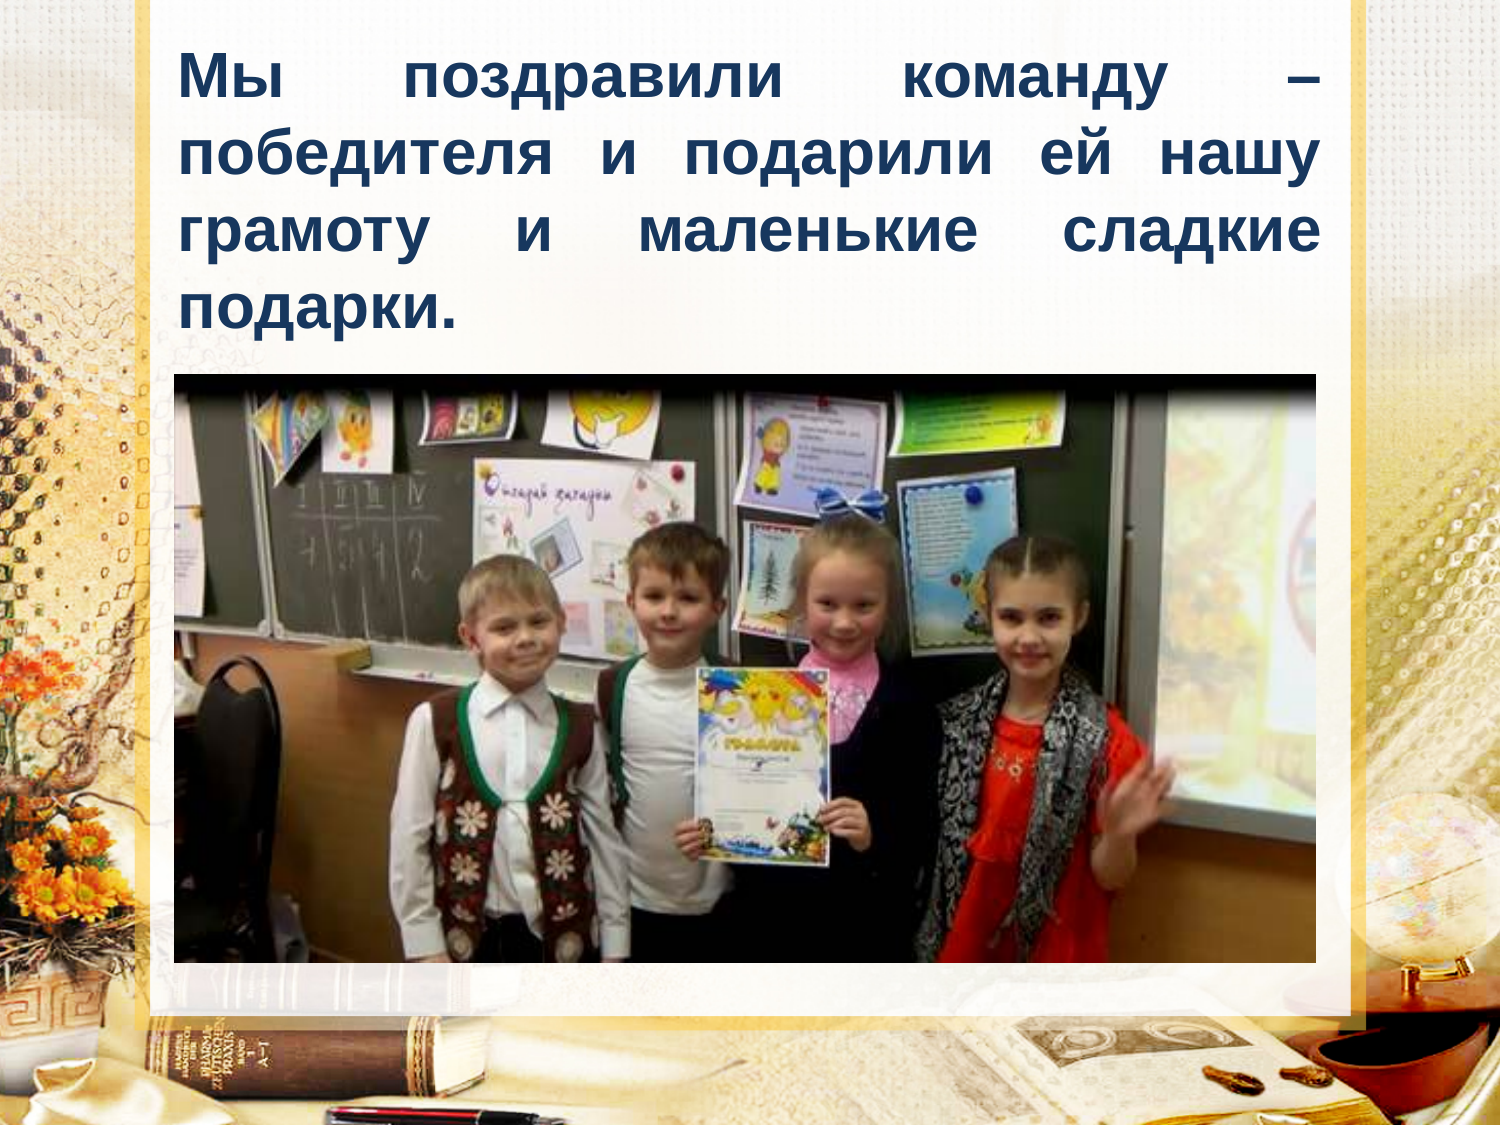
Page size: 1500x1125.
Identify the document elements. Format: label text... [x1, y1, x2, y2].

title Мы поздравили команду – победителя и подарили ей нашу грамоту и маленькие сладкие подарки. [162, 24, 1338, 350]
picture [0, 0, 1500, 1125]
